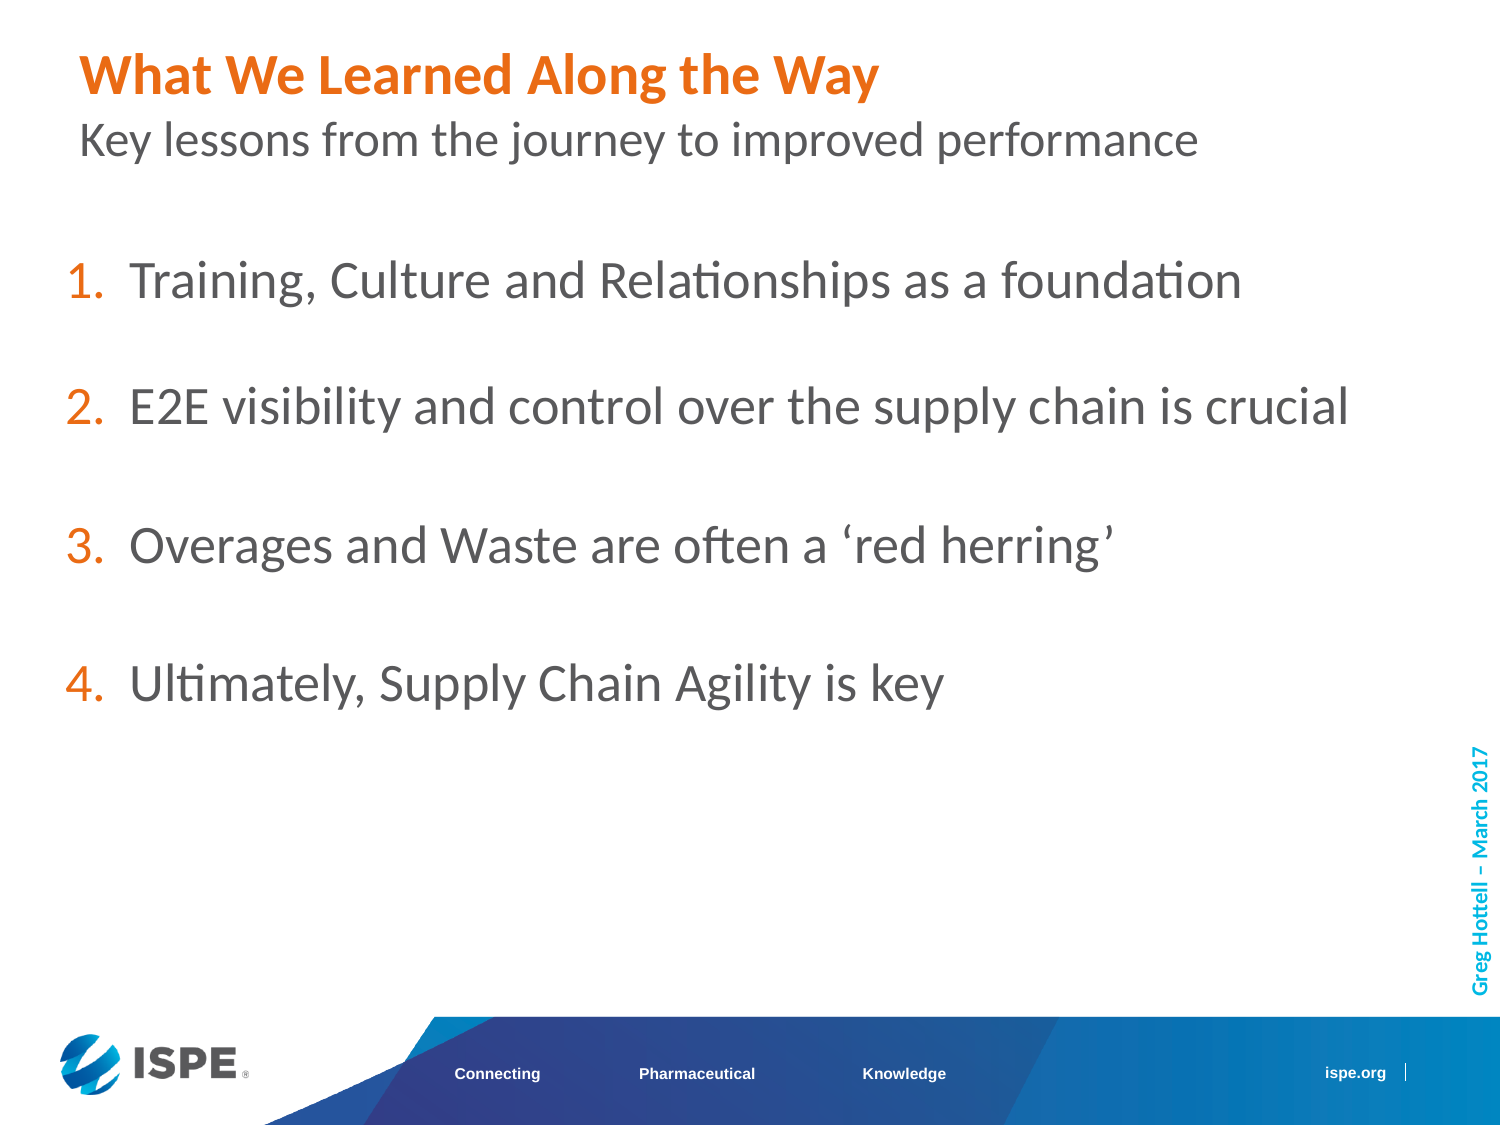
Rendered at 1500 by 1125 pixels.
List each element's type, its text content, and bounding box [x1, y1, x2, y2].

text_box What We Learned Along the Way [64, 40, 1282, 112]
list Key lessons from the journey to improved performance [79, 106, 1282, 176]
text_box Greg Hottell – March 2017 [1457, 731, 1500, 1012]
list Training, Culture and Relationships as a foundation E2E visibility and control over the supply chain is crucial Overages and Waste are often a ‘red herring’ Ultimately, Supply Chain Agility is key [64, 244, 1436, 813]
picture [0, 0, 1500, 1125]
